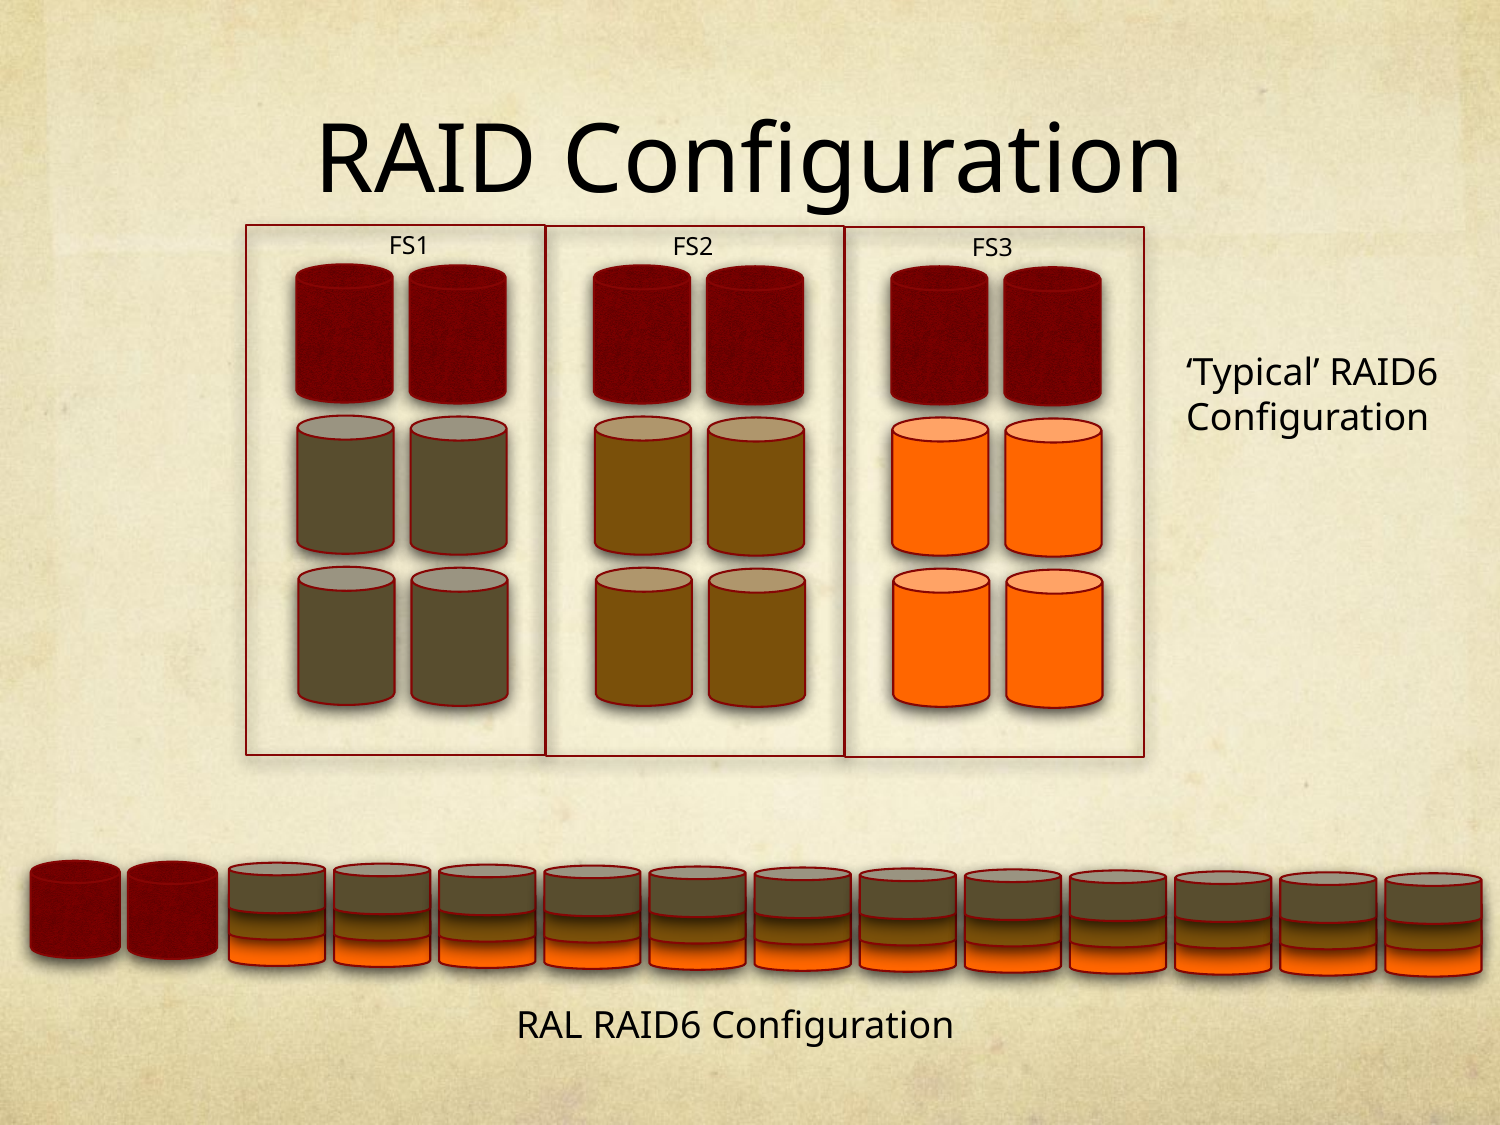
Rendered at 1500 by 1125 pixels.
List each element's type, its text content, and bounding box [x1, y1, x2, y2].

text_box FS2 [657, 222, 729, 268]
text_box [333, 863, 431, 968]
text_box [1384, 872, 1482, 978]
text_box RAL RAID6 Configuration [501, 993, 970, 1054]
title RAID Configuration [150, 82, 1350, 225]
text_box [543, 865, 641, 970]
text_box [438, 864, 536, 969]
picture [0, 0, 1500, 1125]
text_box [964, 868, 1062, 974]
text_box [859, 867, 957, 973]
text_box [245, 224, 538, 756]
text_box [844, 226, 1145, 758]
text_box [228, 862, 326, 967]
text_box FS1 [374, 221, 445, 267]
text_box FS3 [957, 223, 1028, 269]
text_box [1174, 870, 1272, 976]
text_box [648, 866, 746, 971]
text_box [126, 860, 216, 960]
text_box [29, 859, 120, 960]
text_box ‘Typical’ RAID6 Configuration [1171, 340, 1454, 446]
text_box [754, 867, 852, 972]
text_box [545, 225, 837, 757]
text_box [1279, 871, 1377, 977]
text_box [1069, 869, 1167, 975]
